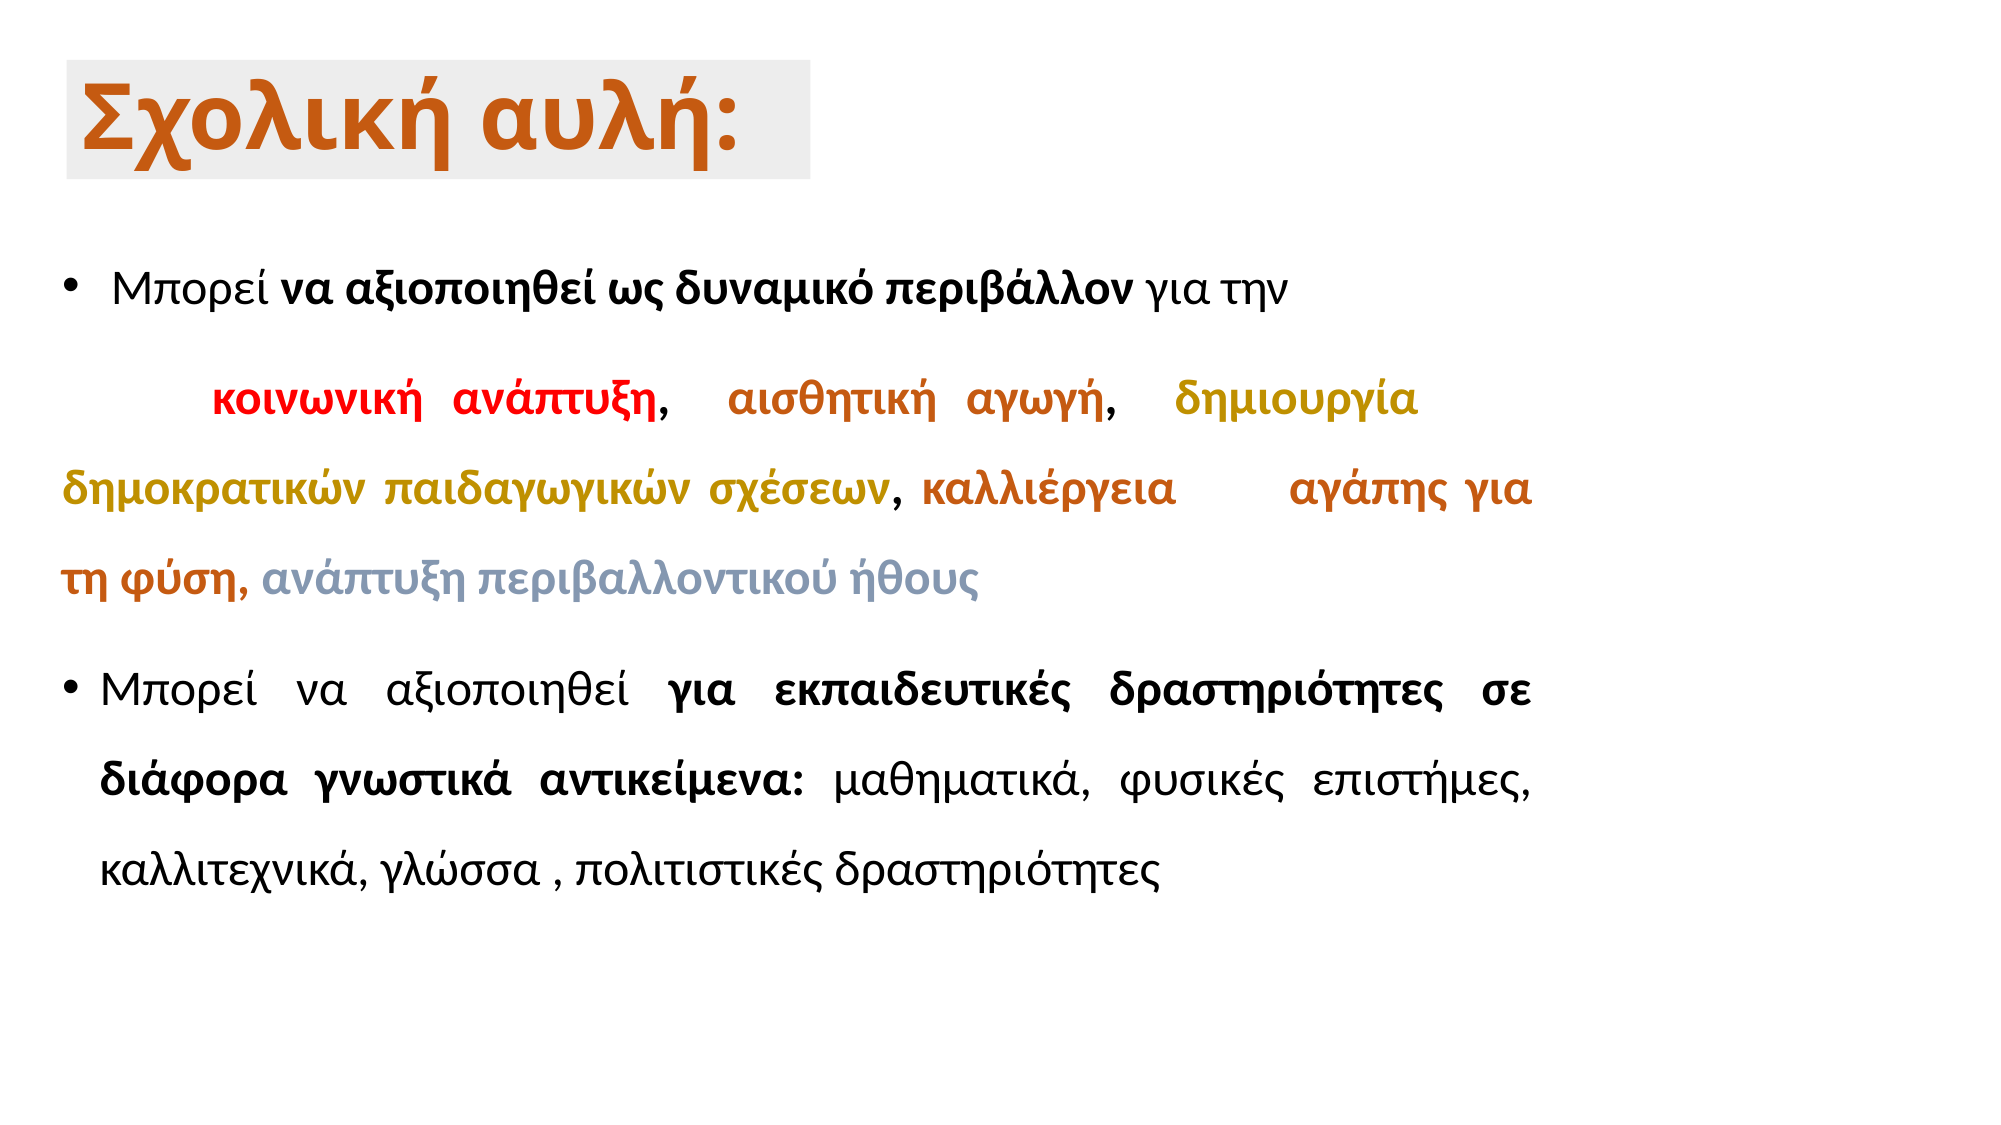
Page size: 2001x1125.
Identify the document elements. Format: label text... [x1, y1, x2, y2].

title Σχολική αυλή: [66, 59, 811, 180]
list Μπορεί να αξιοποιηθεί ως δυναμικό περιβάλλον για την κοινωνική ανάπτυξη, αισθητική αγωγή, δημιουργία δημοκρατικών παιδαγωγικών σχέσεων, καλλιέργεια αγάπης για τη φύση, ανάπτυξη περιβαλλοντικού ήθους Μπορεί να αξιοποιηθεί για εκπαιδευτικές δραστηριότητες σε διάφορα γνωστικά αντικείμενα: μαθηματικά, φυσικές επιστήμες, καλλιτεχνικά, γλώσσα , πολιτιστικές δραστηριότητες [47, 216, 1548, 1070]
